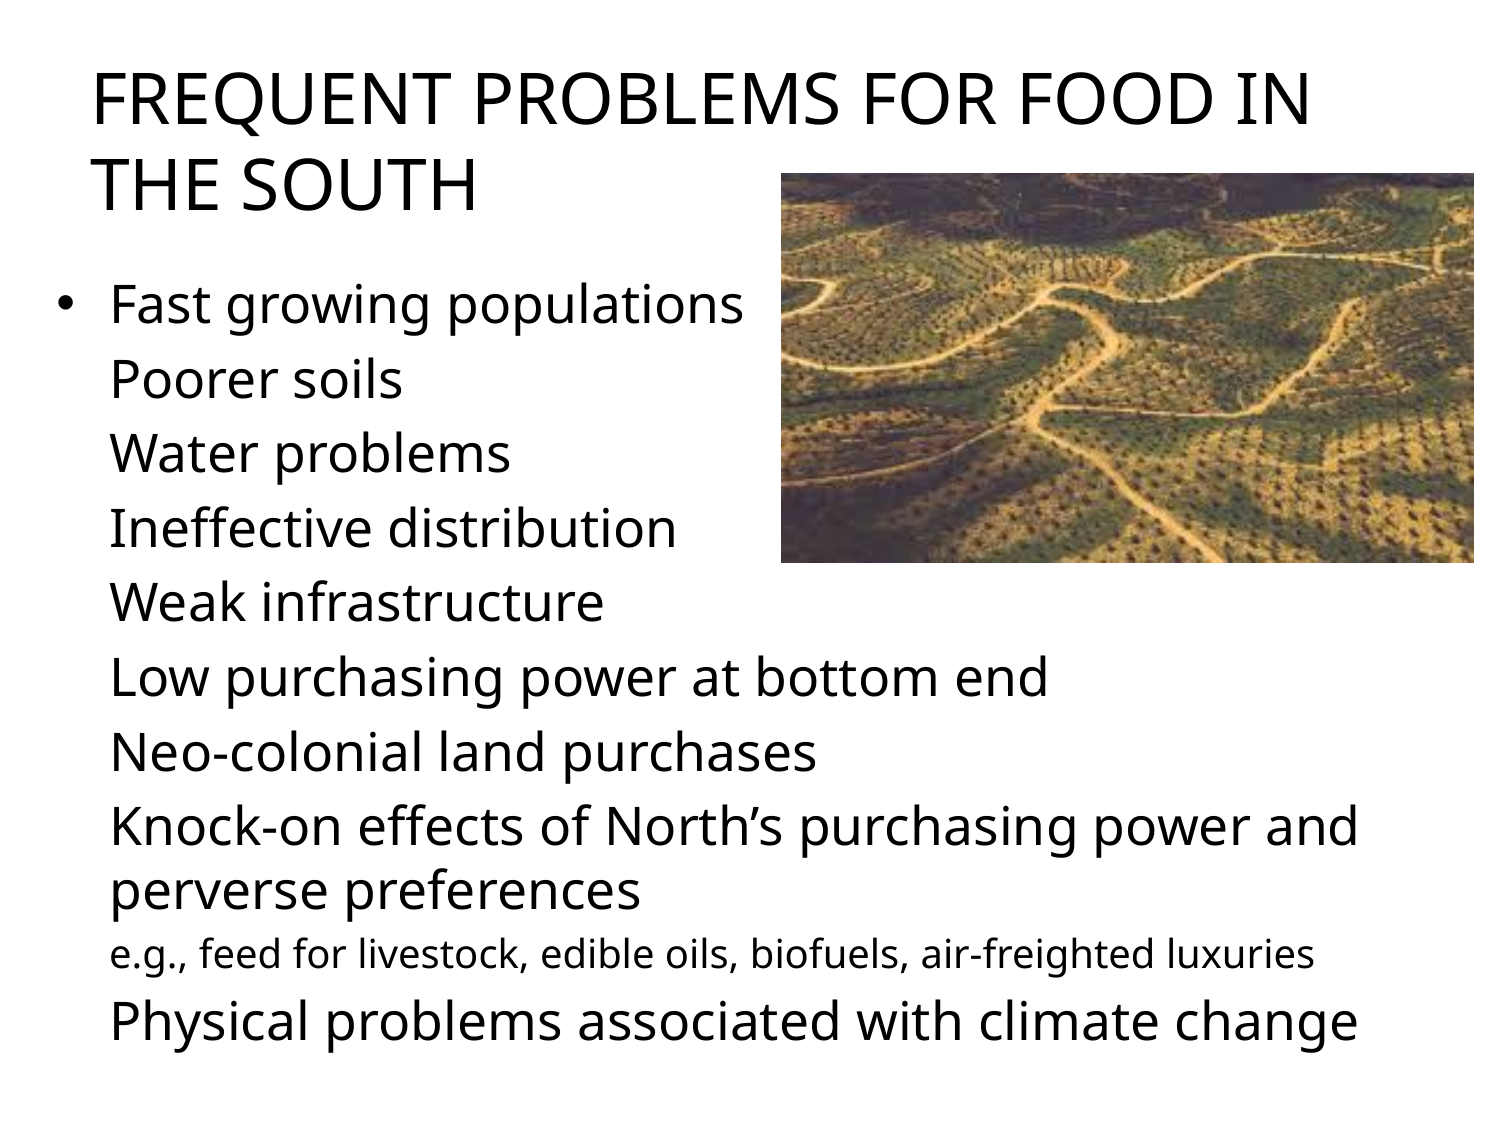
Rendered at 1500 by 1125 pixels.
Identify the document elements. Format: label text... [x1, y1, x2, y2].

list Fast growing populations Poorer soils Water problems Ineffective distribution Weak infrastructure Low purchasing power at bottom end Neo-colonial land purchases Knock-on effects of North’s purchasing power and perverse preferences e.g., feed for livestock, edible oils, biofuels, air-freighted luxuries Physical problems associated with climate change [41, 262, 1471, 1059]
title FREQUENT PROBLEMS FOR FOOD IN THE SOUTH [75, 45, 1425, 233]
picture [781, 173, 1474, 563]
